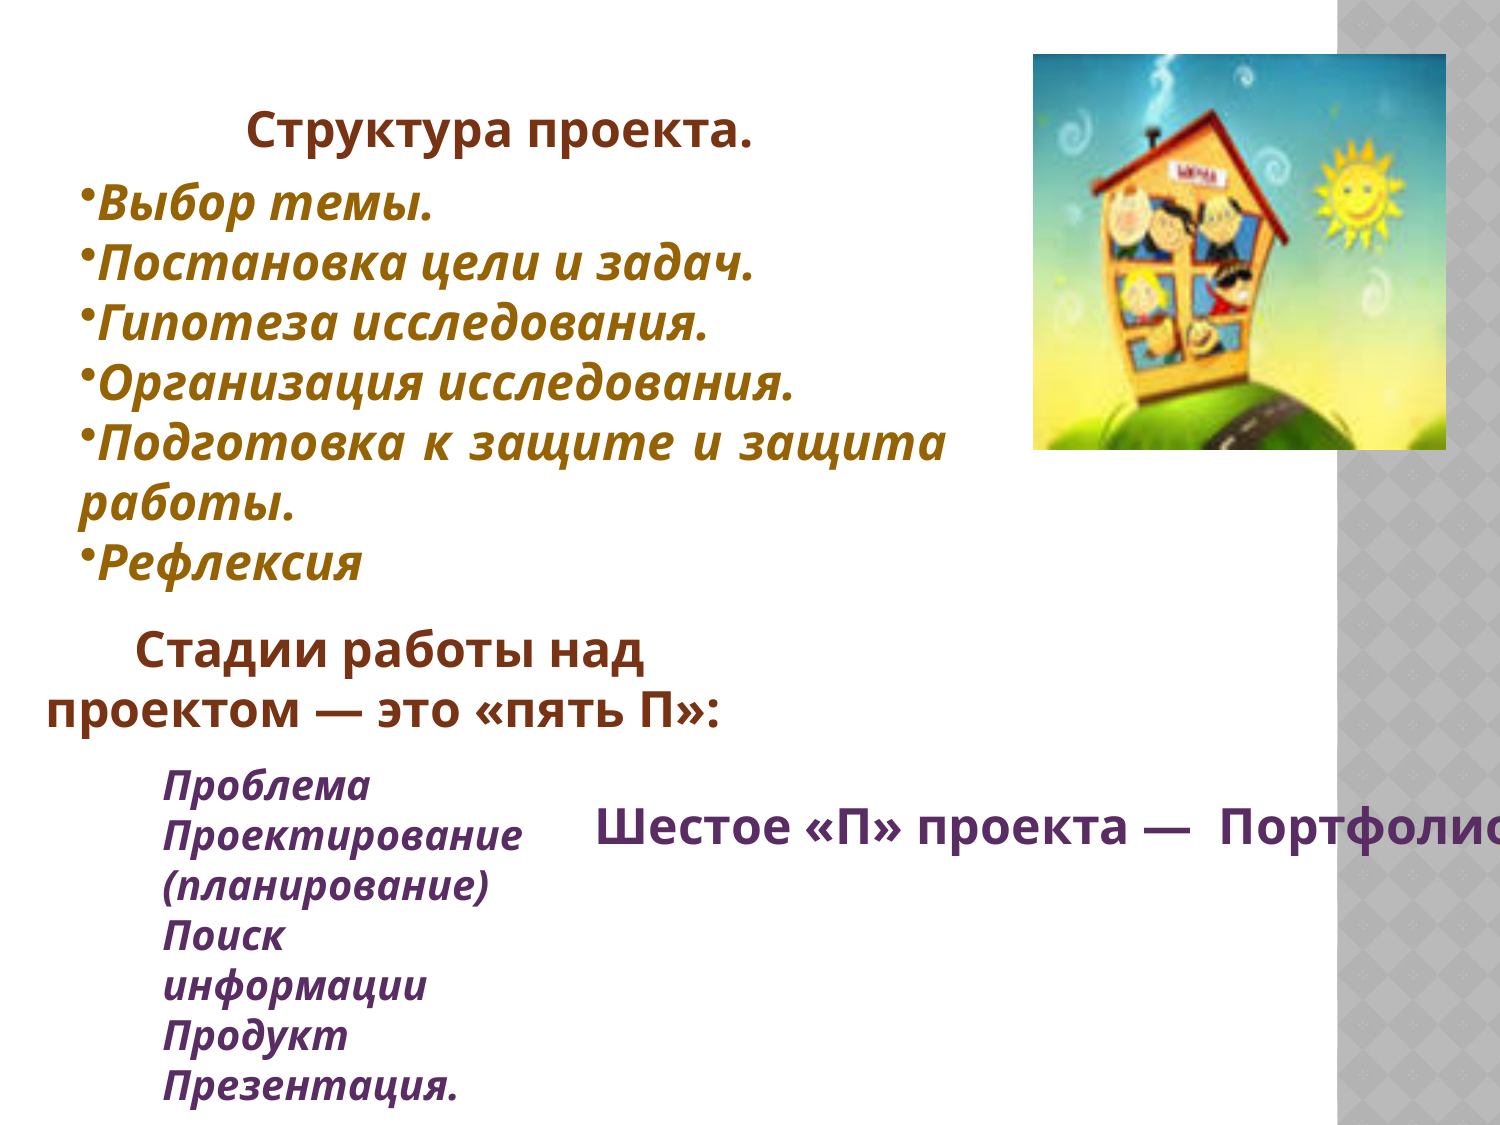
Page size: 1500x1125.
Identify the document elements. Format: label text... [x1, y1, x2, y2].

text_box Стадии работы над проектом — это «пять П»: [29, 609, 750, 745]
text_box Выбор темы. Постановка цели и задач. Гипотеза исследования. Организация исследования. Подготовка к защите и защита работы. Рефлексия [64, 163, 963, 599]
text_box Структура проекта. [230, 89, 798, 163]
picture [1033, 54, 1447, 450]
text_box Проблема Проектирование (планирование) Поиск информации Продукт Презентация. [147, 751, 573, 1117]
text_box Шестое «П» проекта — Портфолио [570, 786, 1500, 862]
